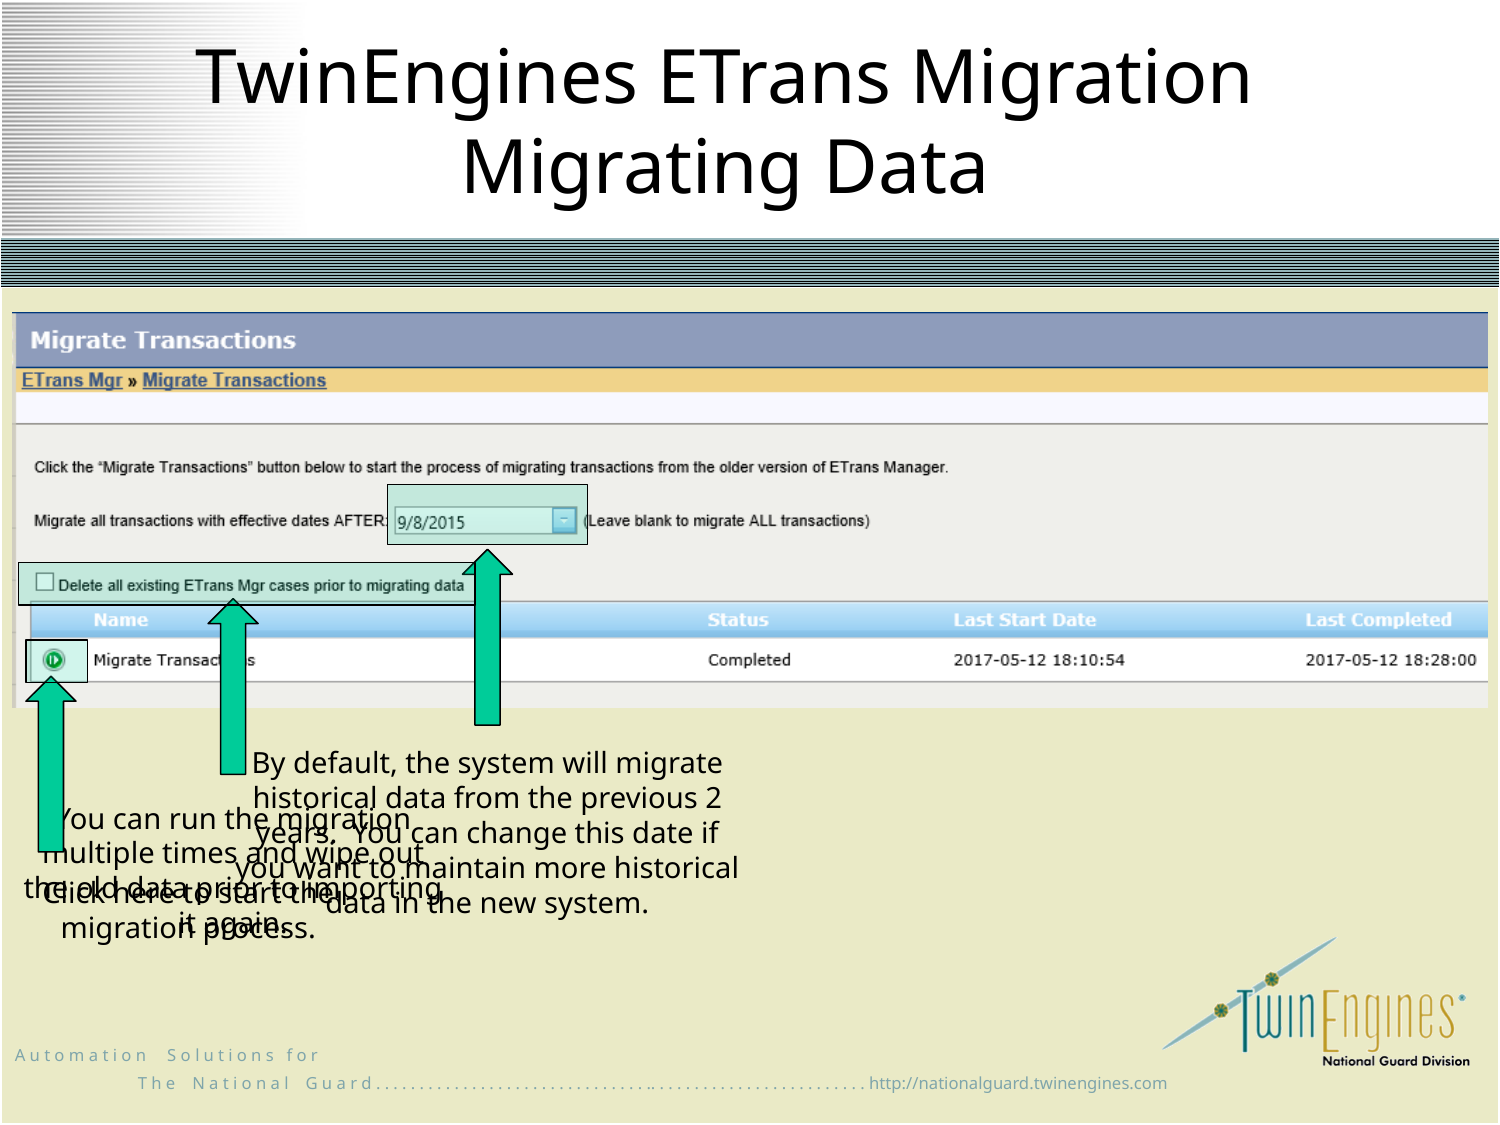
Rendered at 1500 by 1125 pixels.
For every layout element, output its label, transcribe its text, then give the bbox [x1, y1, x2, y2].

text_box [6, 562, 476, 950]
picture [1162, 937, 1473, 1069]
title TwinEngines ETrans Migration Migrating Data [112, 24, 1338, 213]
picture [12, 312, 1488, 708]
picture [2, 2, 509, 237]
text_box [0, 639, 415, 954]
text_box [218, 484, 757, 930]
